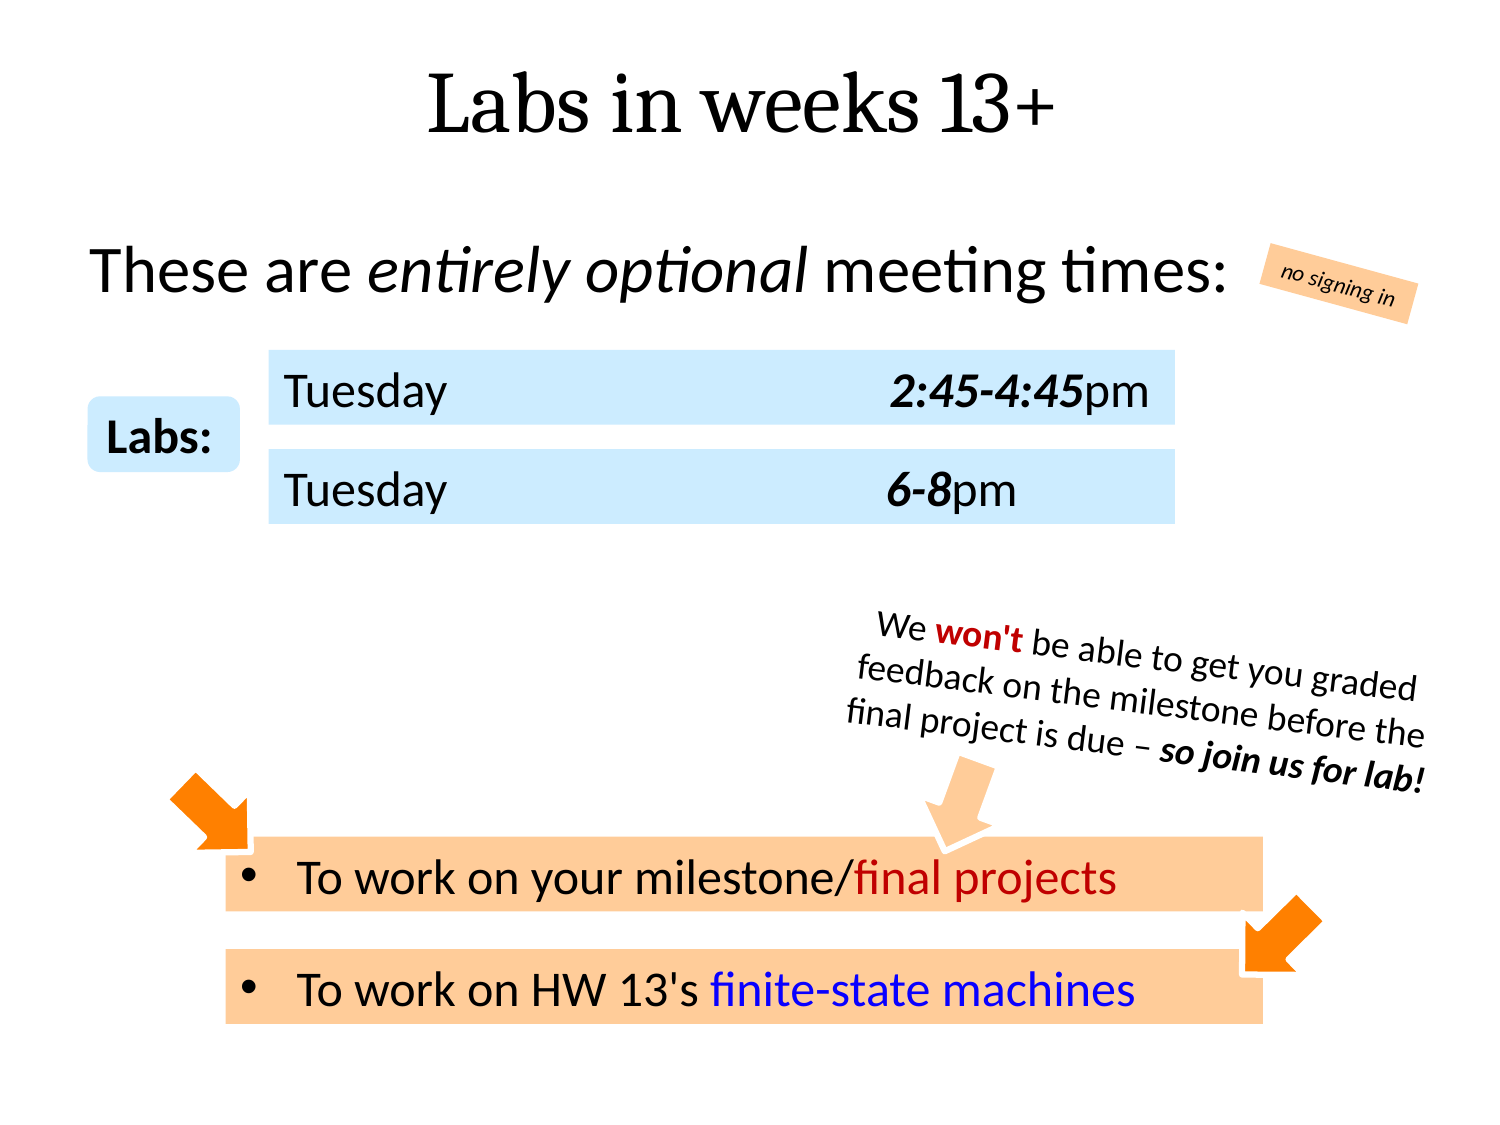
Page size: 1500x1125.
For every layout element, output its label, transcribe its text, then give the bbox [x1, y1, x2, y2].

text_box [1242, 890, 1328, 975]
text_box Tuesday 2:45-4:45pm a2:45-4:45pm [268, 349, 1175, 425]
text_box [918, 751, 1001, 852]
text_box We won't be able to get you graded feedback on the milestone before the final project is due – so join us for lab! [815, 584, 1468, 813]
text_box To work on HW 13's finite-state machines [225, 949, 1263, 1024]
text_box no signing in [1259, 243, 1419, 325]
text_box To work on your milestone/final projects [225, 836, 1263, 912]
text_box Tuesday 2:45-4:45pm and 6-8pm [268, 449, 1175, 524]
text_box Labs: [91, 396, 239, 471]
text_box [165, 768, 251, 853]
text_box [87, 400, 91, 469]
text_box Labs in weeks 13+ [275, 37, 1213, 158]
text_box These are entirely optional meeting times: [74, 218, 1338, 313]
